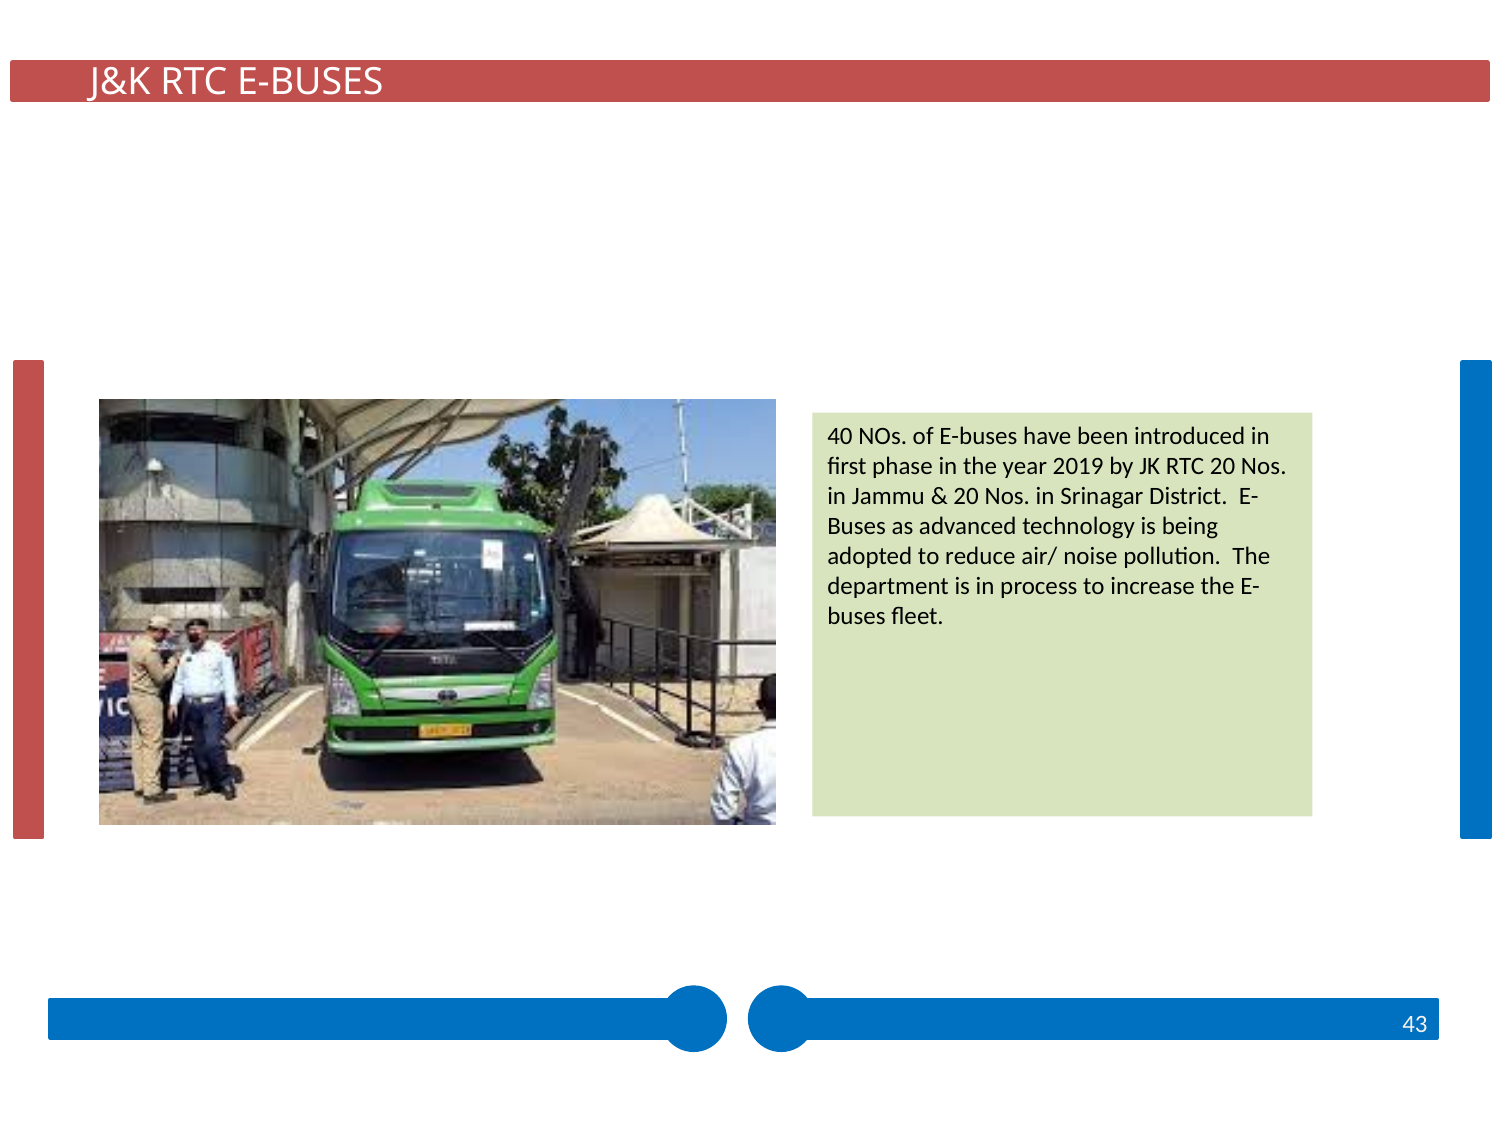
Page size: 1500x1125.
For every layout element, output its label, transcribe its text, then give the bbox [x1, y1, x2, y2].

text_box 40 NOs. of E-buses have been introduced in first phase in the year 2019 by JK RTC 20 Nos. in Jammu & 20 Nos. in Srinagar District. E-Buses as advanced technology is being adopted to reduce air/ noise pollution. The department is in process to increase the E-buses fleet. [812, 412, 1313, 817]
picture [99, 399, 776, 826]
text_box 43 [1387, 999, 1463, 1060]
text_box J&K RTC E-BUSES [75, 49, 650, 110]
